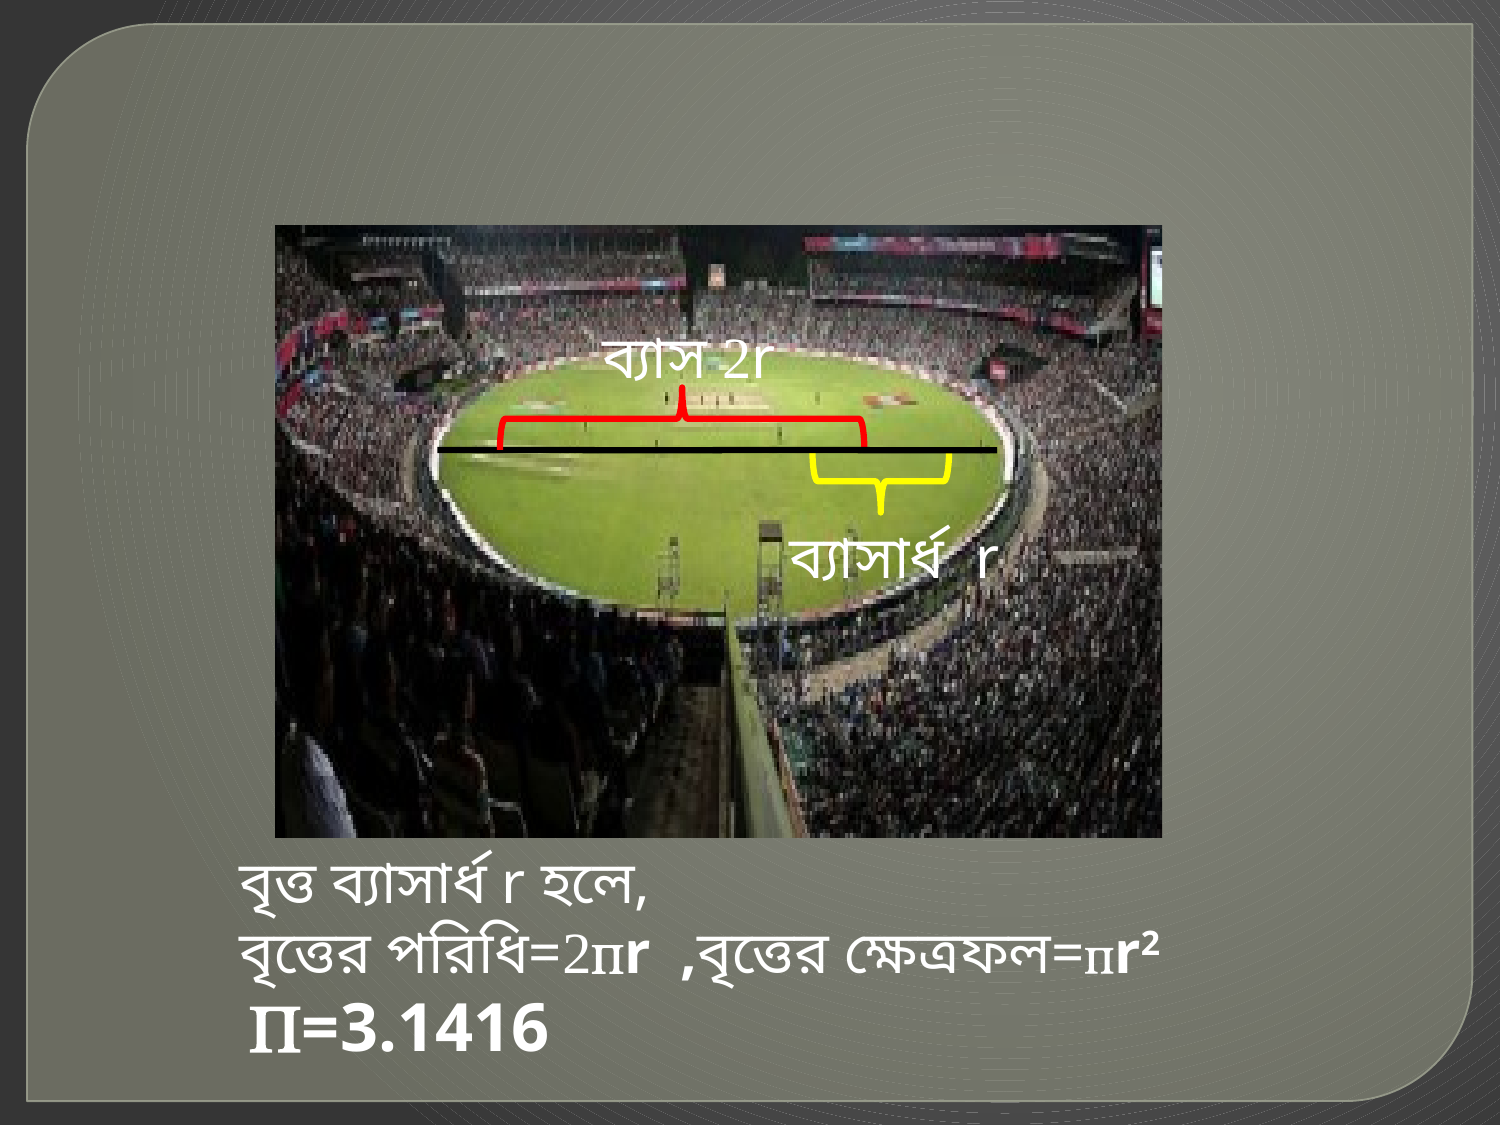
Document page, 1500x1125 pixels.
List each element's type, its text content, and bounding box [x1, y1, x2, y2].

picture [274, 224, 1163, 838]
text_box বৃত্ত ব্যাসার্ধ r হলে, বৃত্তের পরিধি=2r ,বৃত্তের ক্ষেত্রফল=r2 =3.1416 [224, 837, 1350, 1073]
